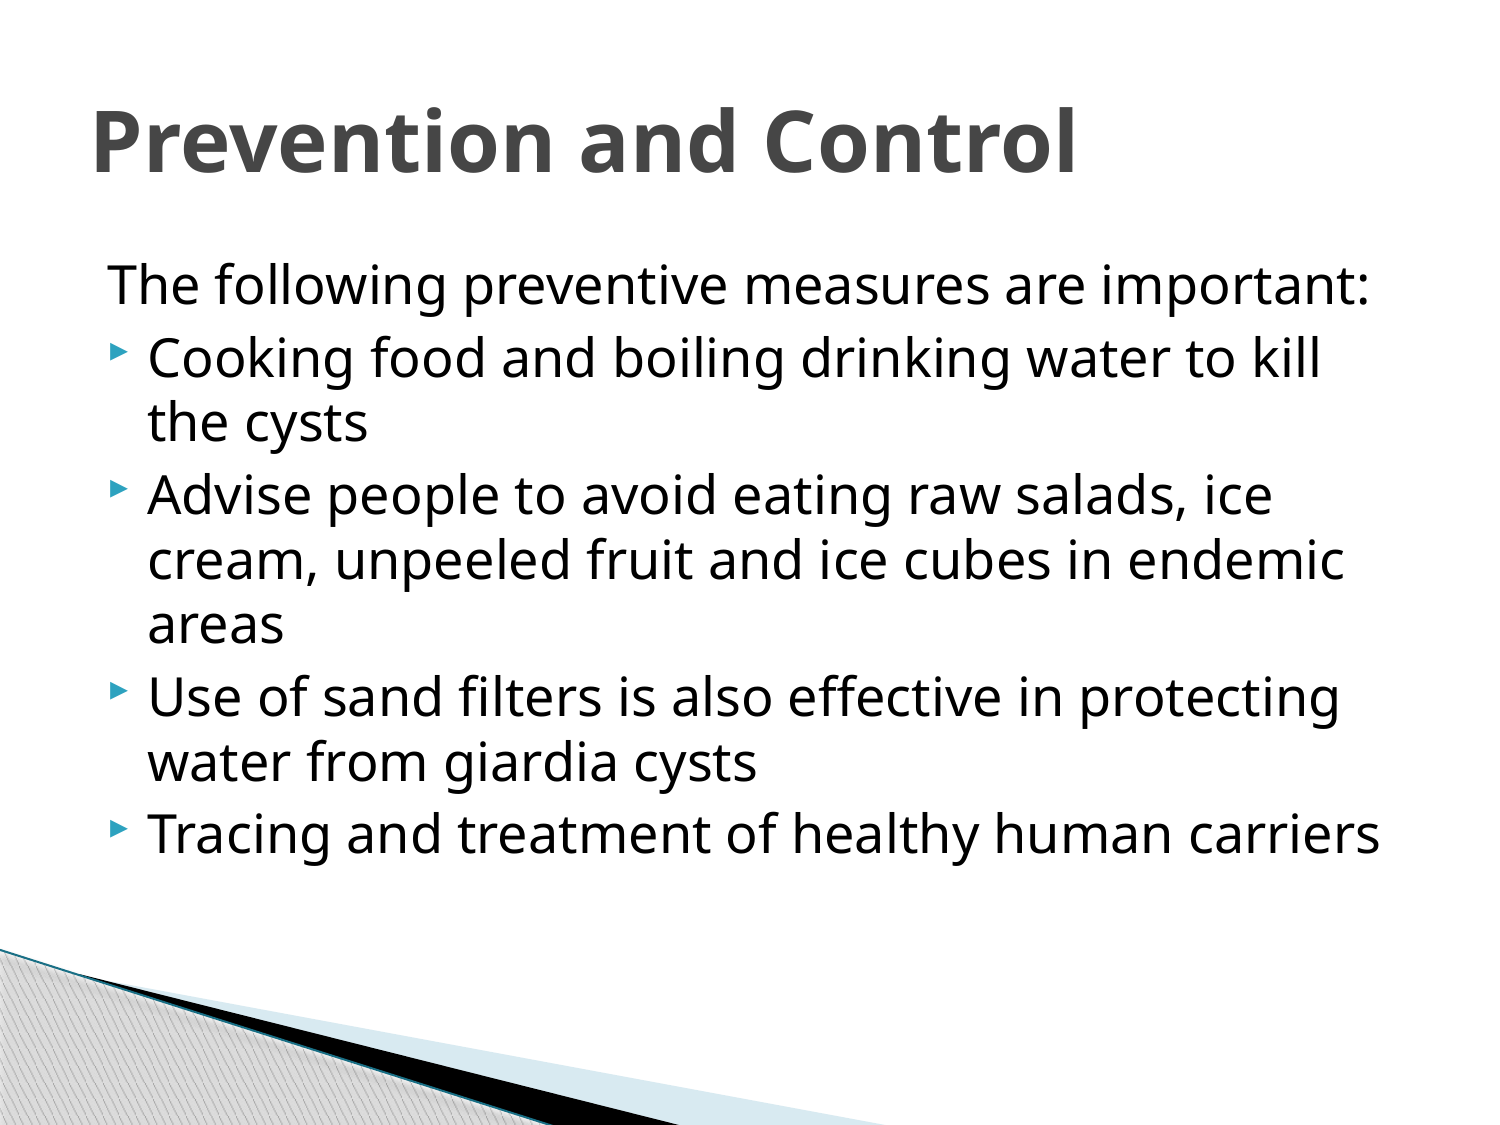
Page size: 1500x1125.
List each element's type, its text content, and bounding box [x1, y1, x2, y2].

title Prevention and Control [75, 45, 1425, 233]
list The following preventive measures are important: Cooking food and boiling drinking water to kill the cysts Advise people to avoid eating raw salads, ice cream, unpeeled fruit and ice cubes in endemic areas Use of sand filters is also effective in protecting water from giardia cysts Tracing and treatment of healthy human carriers [75, 243, 1425, 986]
